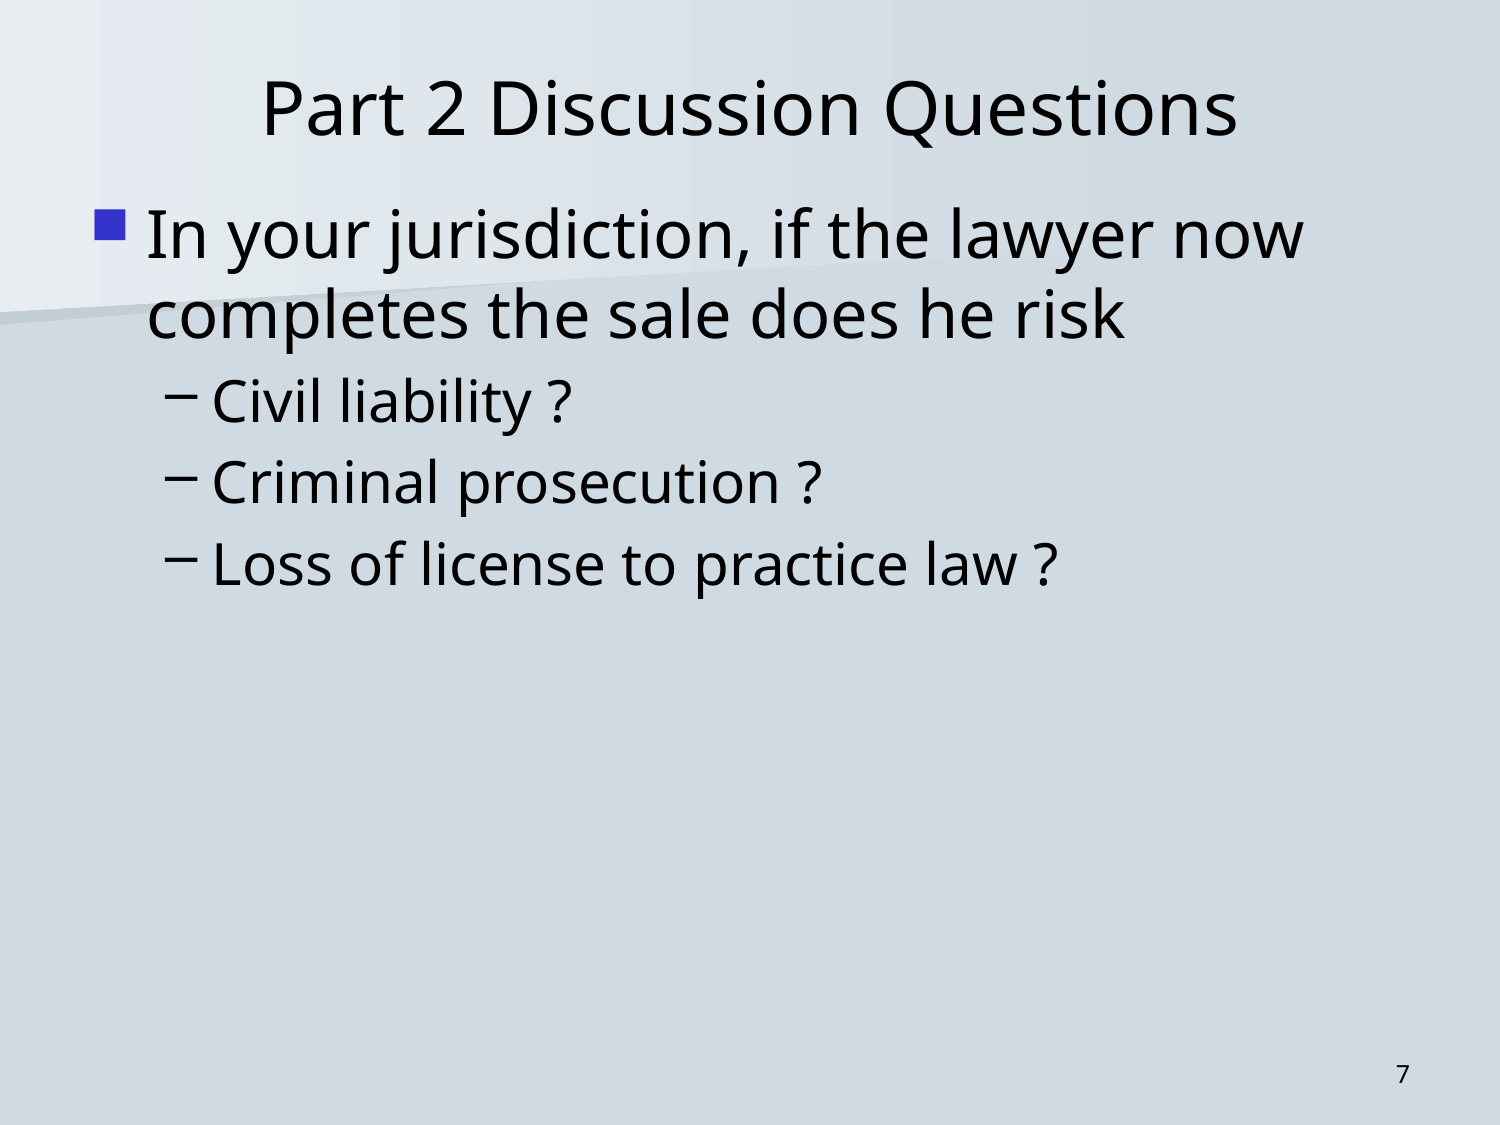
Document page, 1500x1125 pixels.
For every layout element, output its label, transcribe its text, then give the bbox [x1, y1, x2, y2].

list In your jurisdiction, if the lawyer now completes the sale does he risk Civil liability ? Criminal prosecution ? Loss of license to practice law ? [75, 184, 1425, 1088]
slide_number 7 [1074, 1025, 1425, 1100]
title Part 2 Discussion Questions [75, 45, 1425, 167]
